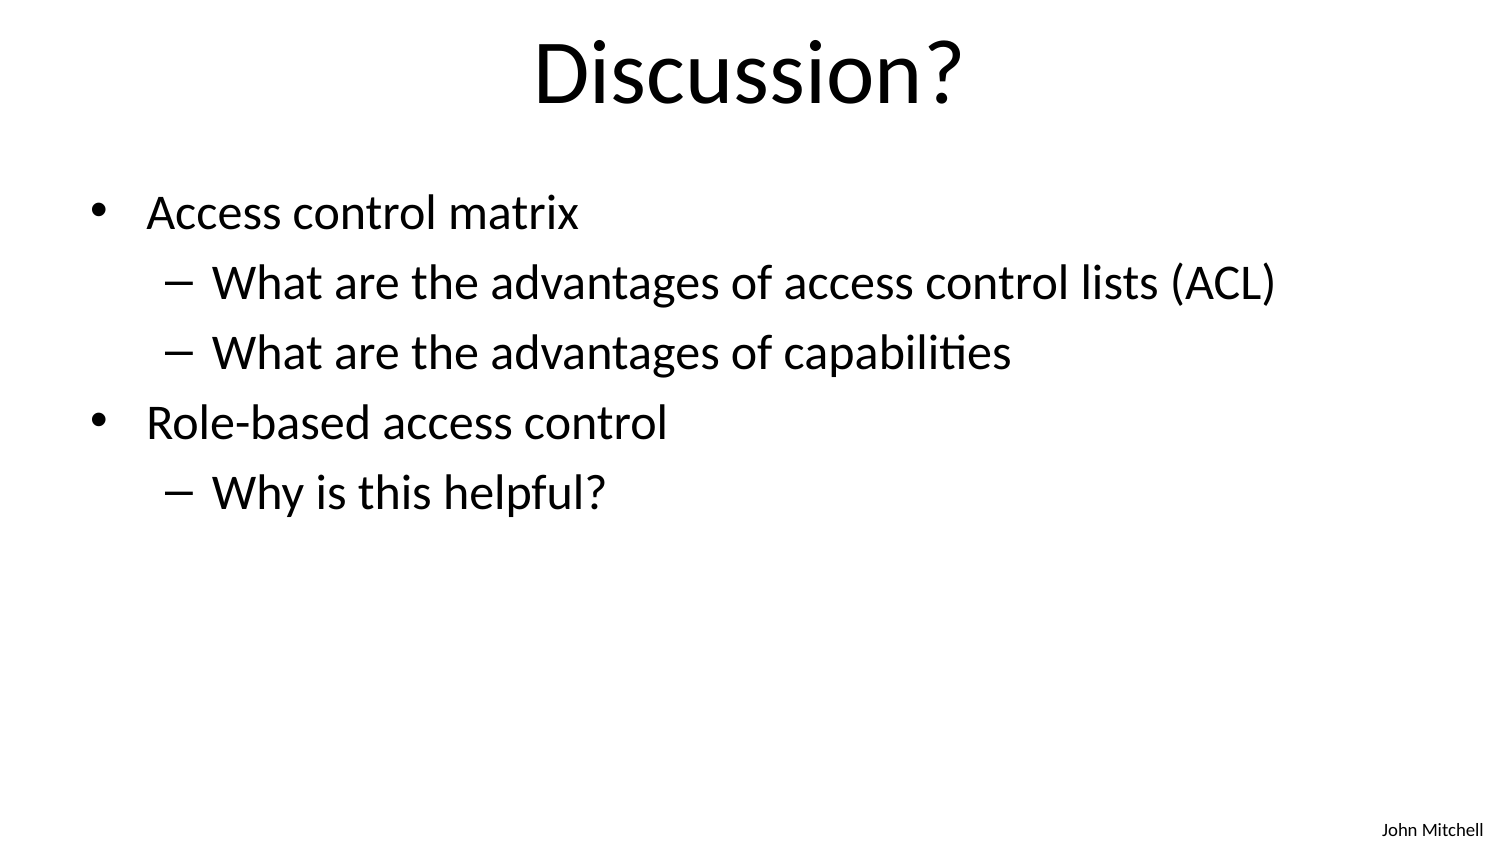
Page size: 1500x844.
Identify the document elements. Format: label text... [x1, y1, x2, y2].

title Discussion? [75, 0, 1425, 138]
list Access control matrix What are the advantages of access control lists (ACL) What are the advantages of capabilities Role-based access control Why is this helpful? [75, 171, 1425, 844]
